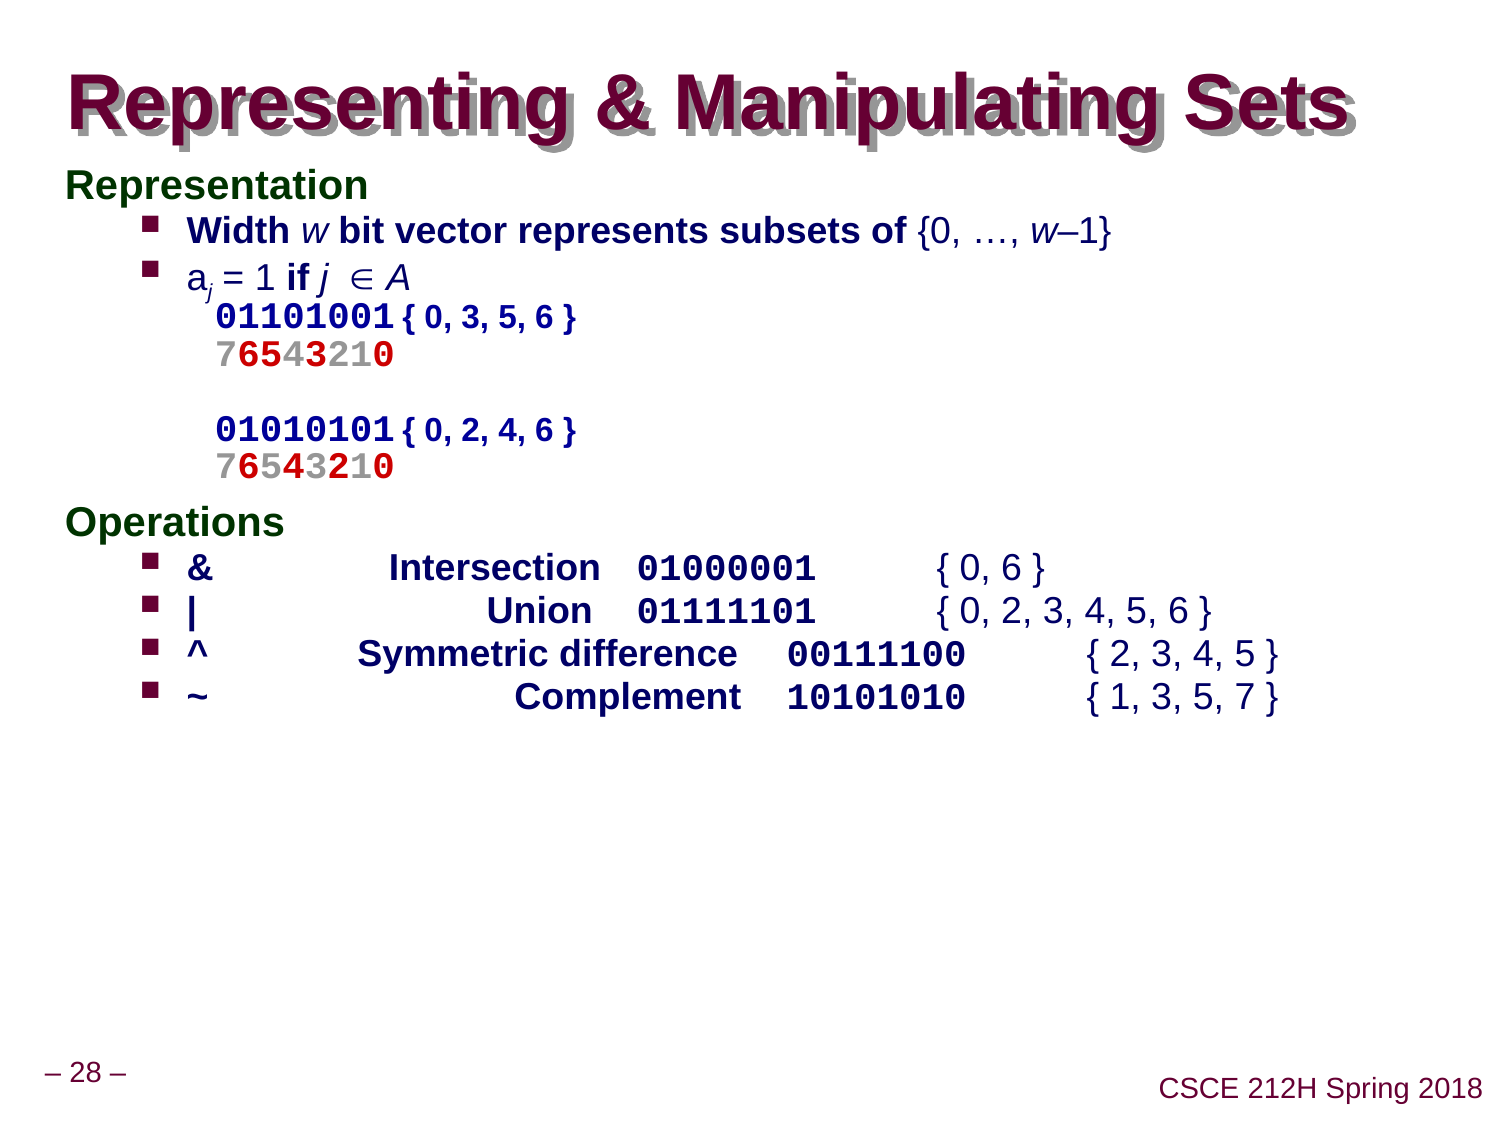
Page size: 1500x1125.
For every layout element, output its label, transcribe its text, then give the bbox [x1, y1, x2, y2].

list Representation Width w bit vector represents subsets of {0, …, w–1} aj = 1 if j  A 01101001 { 0, 3, 5, 6 } 76543210 01010101 { 0, 2, 4, 6 } 76543210 Operations & Intersection 01000001 { 0, 6 } | Union 01111101 { 0, 2, 3, 4, 5, 6 } ^ Symmetric difference 00111100 { 2, 3, 4, 5 } ~ Complement 10101010 { 1, 3, 5, 7 } [49, 162, 1413, 1020]
title Representing & Manipulating Sets [66, 40, 1497, 169]
